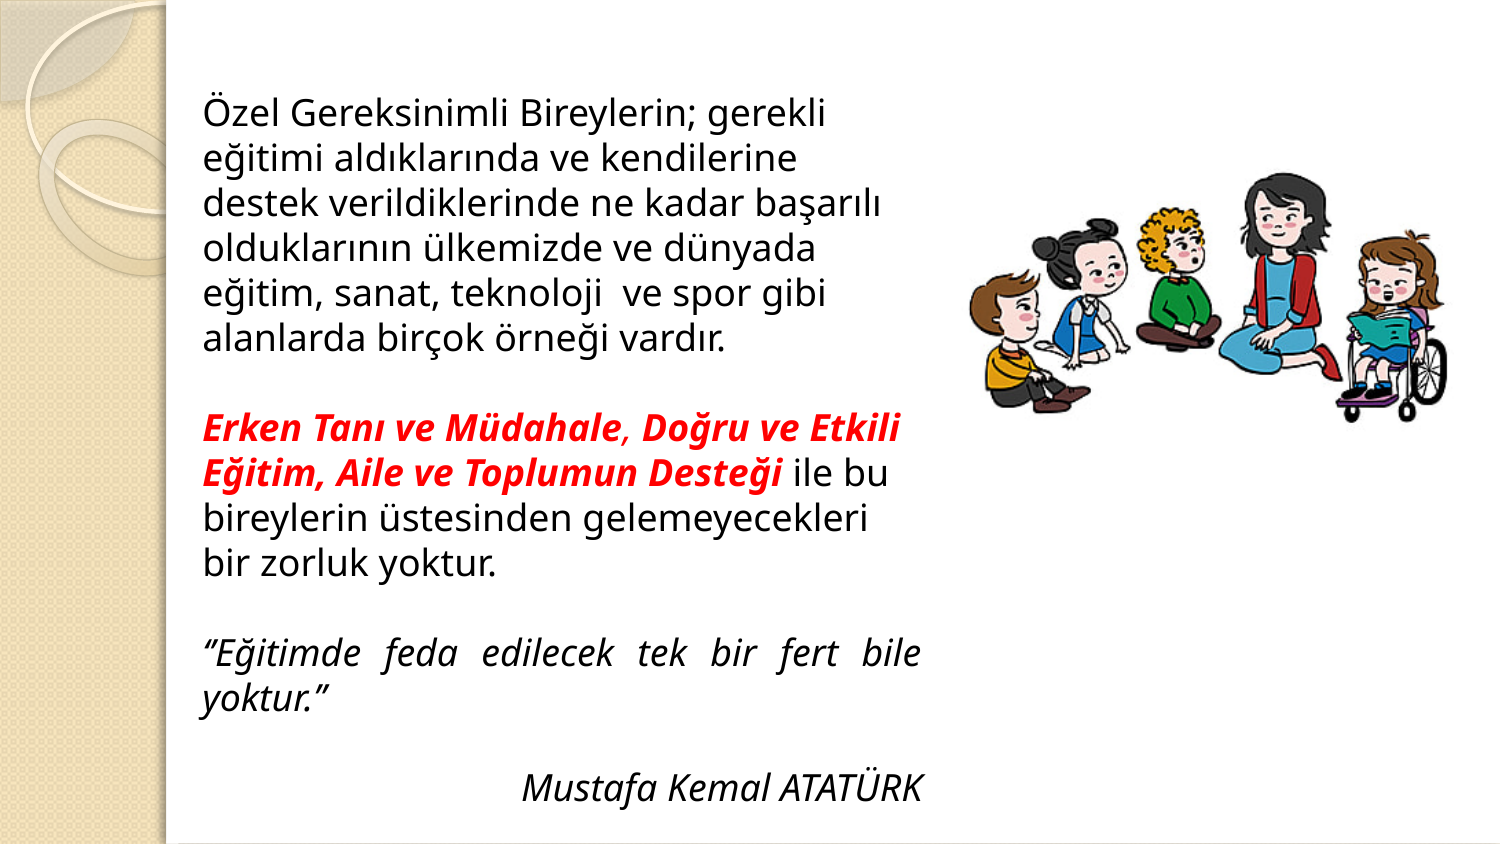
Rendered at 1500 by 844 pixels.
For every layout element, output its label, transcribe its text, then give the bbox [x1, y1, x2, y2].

picture [959, 58, 1454, 552]
text_box Özel Gereksinimli Bireylerin; gerekli eğitimi aldıklarında ve kendilerine destek verildiklerinde ne kadar başarılı olduklarının ülkemizde ve dünyada eğitim, sanat, teknoloji ve spor gibi alanlarda birçok örneği vardır. Erken Tanı ve Müdahale, Doğru ve Etkili Eğitim, Aile ve Toplumun Desteği ile bu bireylerin üstesinden gelemeyecekleri bir zorluk yoktur. ‘’Eğitimde feda edilecek tek bir fert bile yoktur.’’ Mustafa Kemal ATATÜRK [187, 81, 938, 844]
